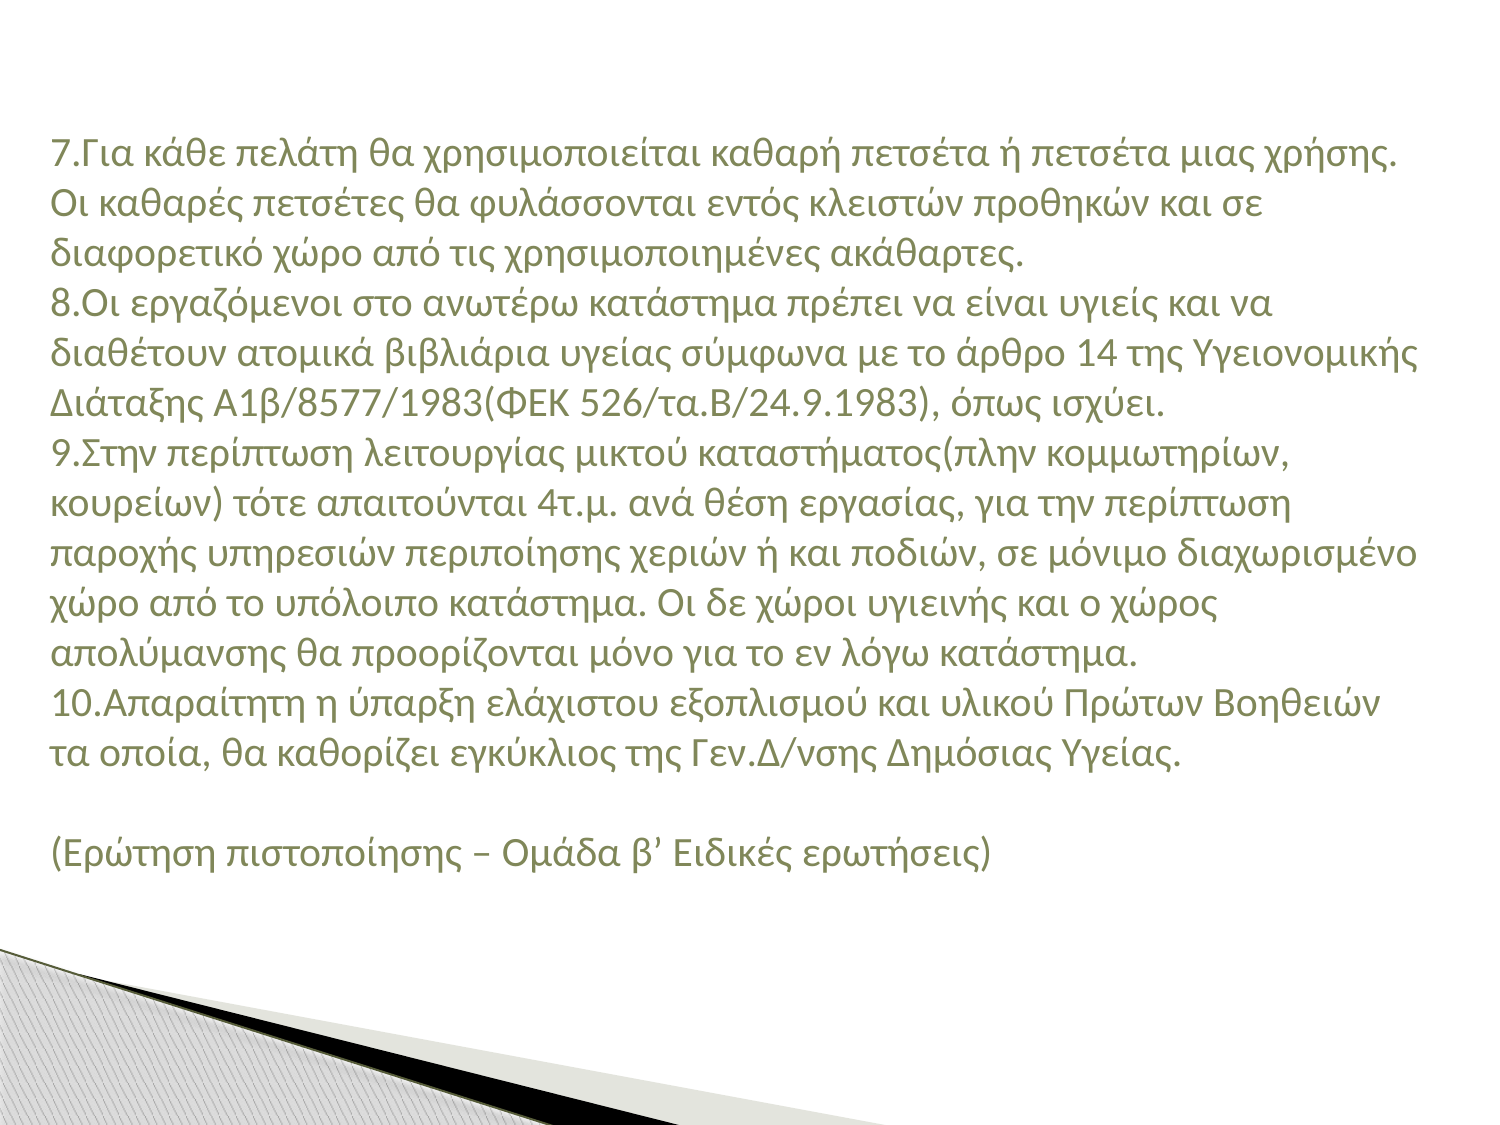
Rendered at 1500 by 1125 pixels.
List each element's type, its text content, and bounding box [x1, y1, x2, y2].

text_box 7.Για κάθε πελάτη θα χρησιμοποιείται καθαρή πετσέτα ή πετσέτα μιας χρήσης. Οι καθαρές πετσέτες θα φυλάσσονται εντός κλειστών προθηκών και σε διαφορετικό χώρο από τις χρησιμοποιημένες ακάθαρτες. 8.Οι εργαζόμενοι στο ανωτέρω κατάστημα πρέπει να είναι υγιείς και να διαθέτουν ατομικά βιβλιάρια υγείας σύμφωνα με το άρθρο 14 της Υγειονομικής Διάταξης Α1β/8577/1983(ΦΕΚ 526/τα.Β/24.9.1983), όπως ισχύει. 9.Στην περίπτωση λειτουργίας μικτού καταστήματος(πλην κομμωτηρίων, κουρείων) τότε απαιτούνται 4τ.μ. ανά θέση εργασίας, για την περίπτωση παροχής υπηρεσιών περιποίησης χεριών ή και ποδιών, σε μόνιμο διαχωρισμένο χώρο από το υπόλοιπο κατάστημα. Οι δε χώροι υγιεινής και ο χώρος απολύμανσης θα προορίζονται μόνο για το εν λόγω κατάστημα. 10.Απαραίτητη η ύπαρξη ελάχιστου εξοπλισμού και υλικού Πρώτων Βοηθειών τα οποία, θα καθορίζει εγκύκλιος της Γεν.Δ/νσης Δημόσιας Υγείας. (Ερώτηση πιστοποίησης – Ομάδα β’ Ειδικές ερωτήσεις) [35, 117, 1442, 983]
